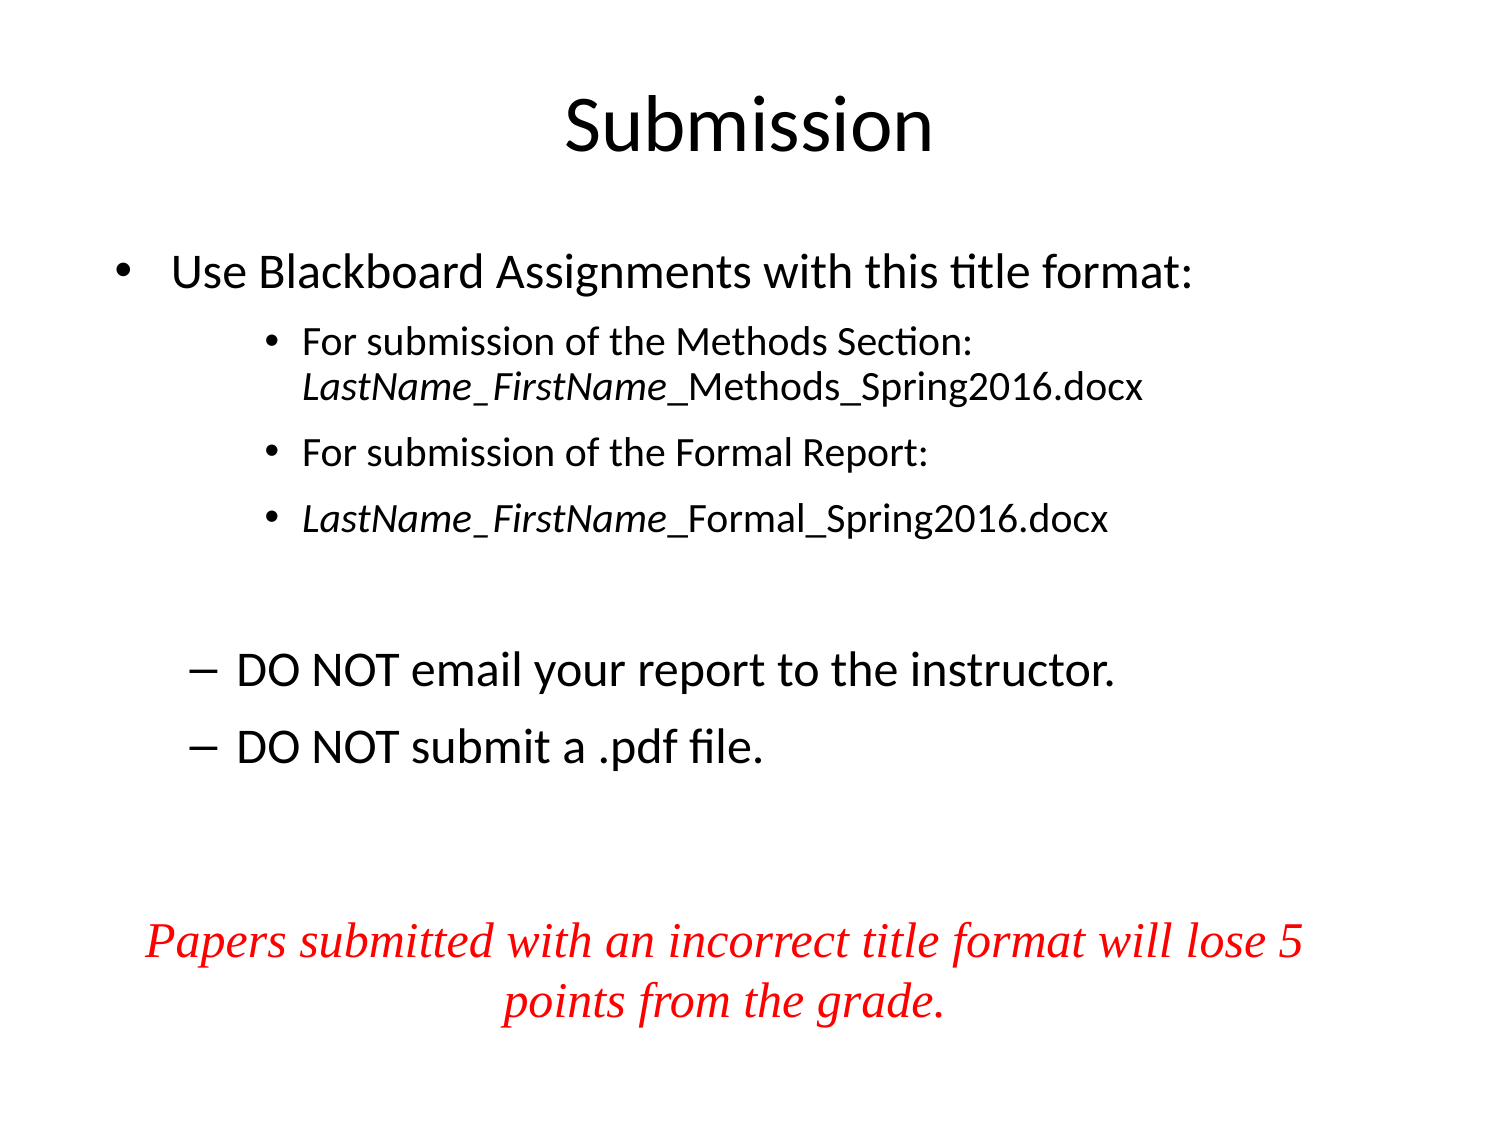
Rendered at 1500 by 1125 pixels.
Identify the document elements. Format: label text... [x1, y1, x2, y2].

list Use Blackboard Assignments with this title format: For submission of the Methods Section: LastName_FirstName_Methods_Spring2016.docx For submission of the Formal Report: LastName_FirstName_Formal_Spring2016.docx DO NOT email your report to the instructor. DO NOT submit a .pdf file. [99, 237, 1375, 825]
text_box Papers submitted with an incorrect title format will lose 5 points from the grade. [99, 899, 1350, 1035]
title Submission [112, 62, 1388, 175]
